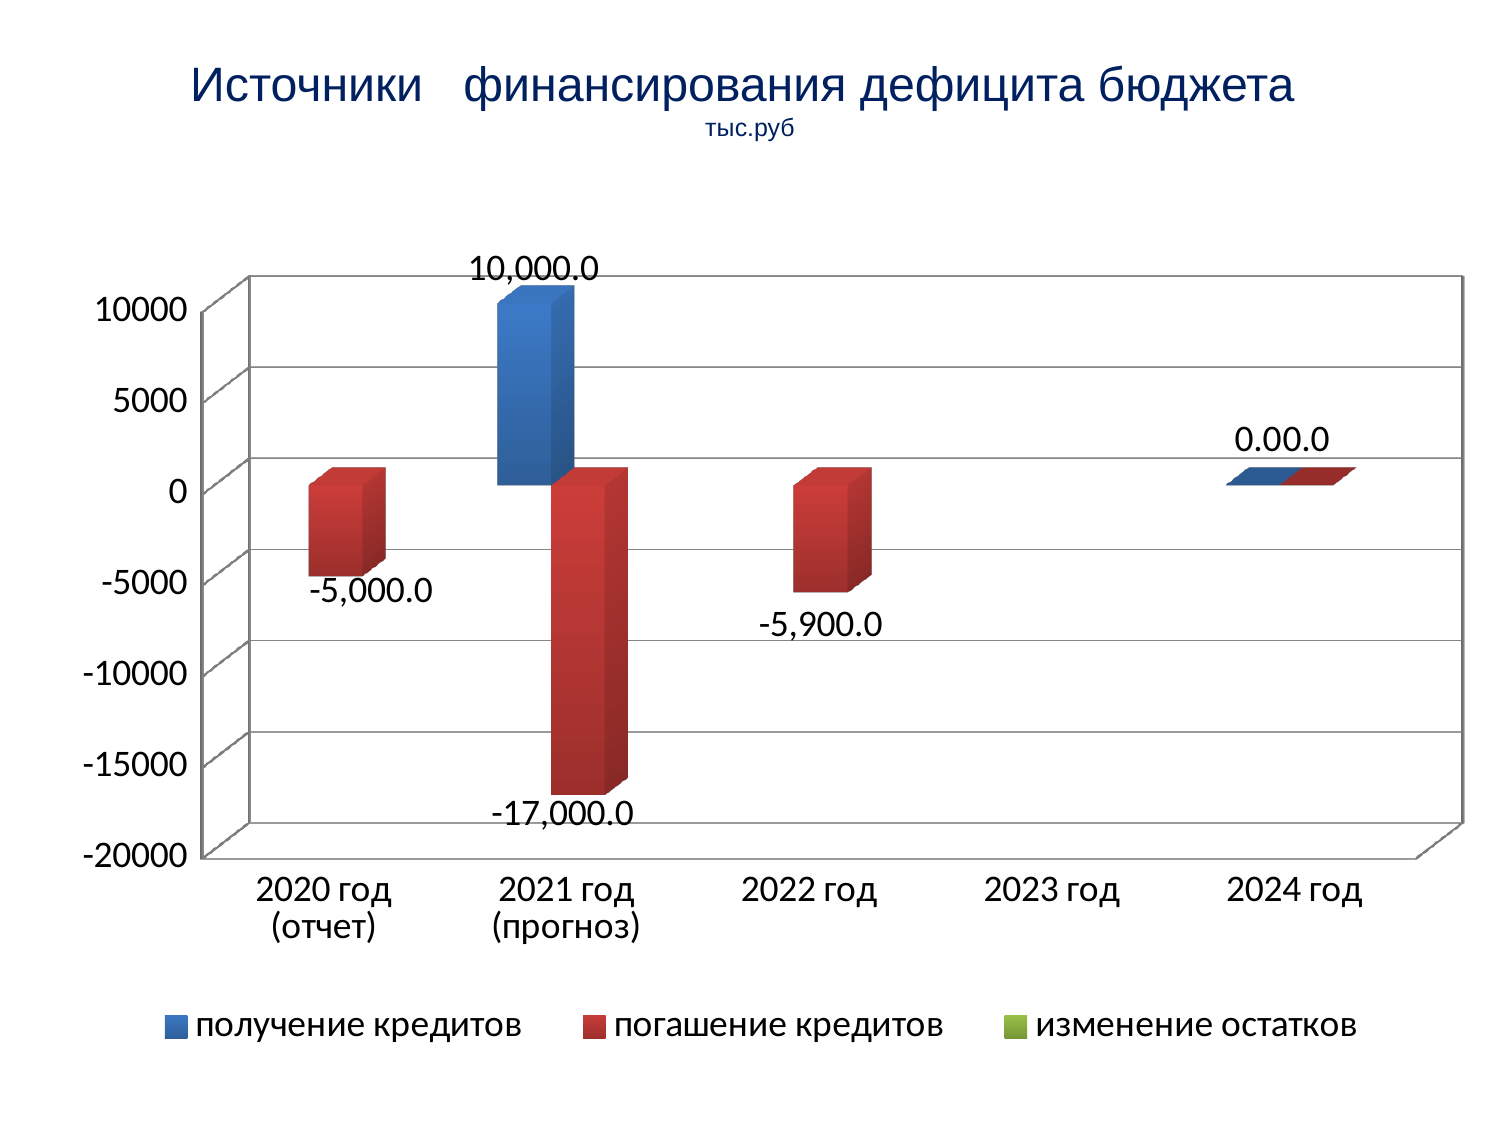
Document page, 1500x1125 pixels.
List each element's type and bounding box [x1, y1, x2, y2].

chart [23, 0, 1500, 1125]
